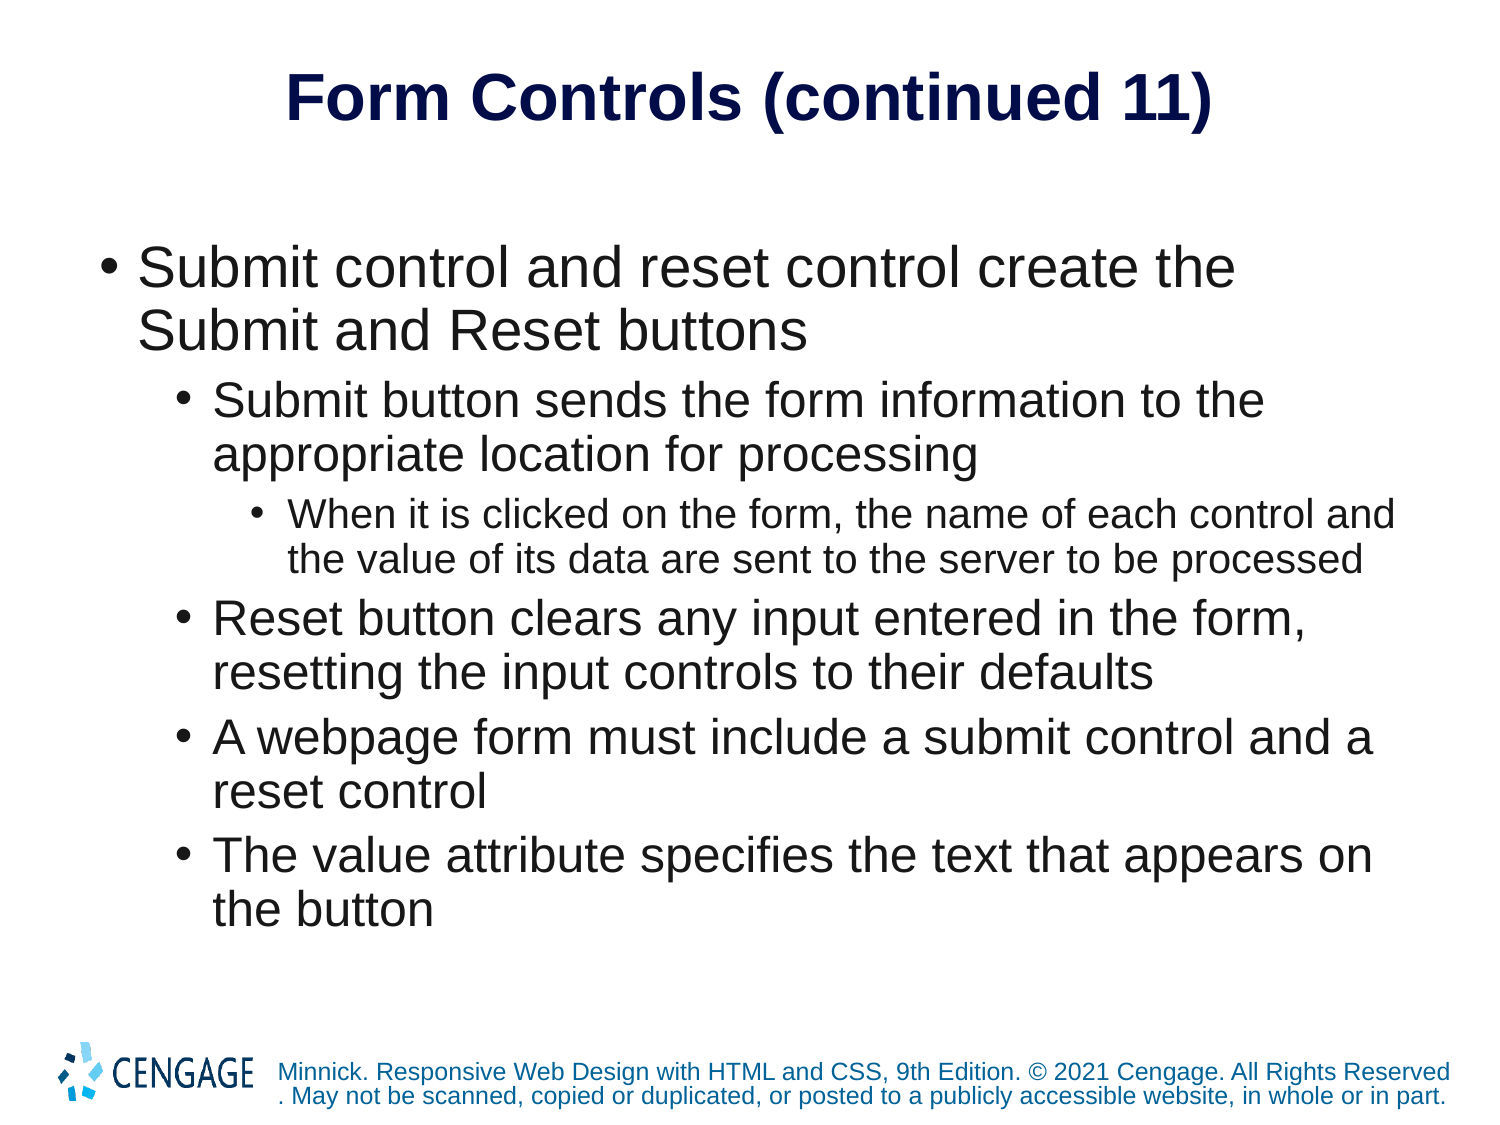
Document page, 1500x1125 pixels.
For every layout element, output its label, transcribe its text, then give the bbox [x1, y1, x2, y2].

footer Minnick. Responsive Web Design with HTML and CSS, 9th Edition. © 2021 Cengage. All Rights Reserved. May not be scanned, copied or duplicated, or posted to a publicly accessible website, in whole or in part. [262, 1040, 1475, 1100]
list Submit control and reset control create the Submit and Reset buttons Submit button sends the form information to the appropriate location for processing When it is clicked on the form, the name of each control and the value of its data are sent to the server to be processed Reset button clears any input entered in the form, resetting the input controls to their defaults A webpage form must include a submit control and a reset control The value attribute specifies the text that appears on the button [99, 237, 1397, 1024]
title Form Controls (continued 11) [103, 62, 1397, 175]
picture [58, 1042, 253, 1101]
